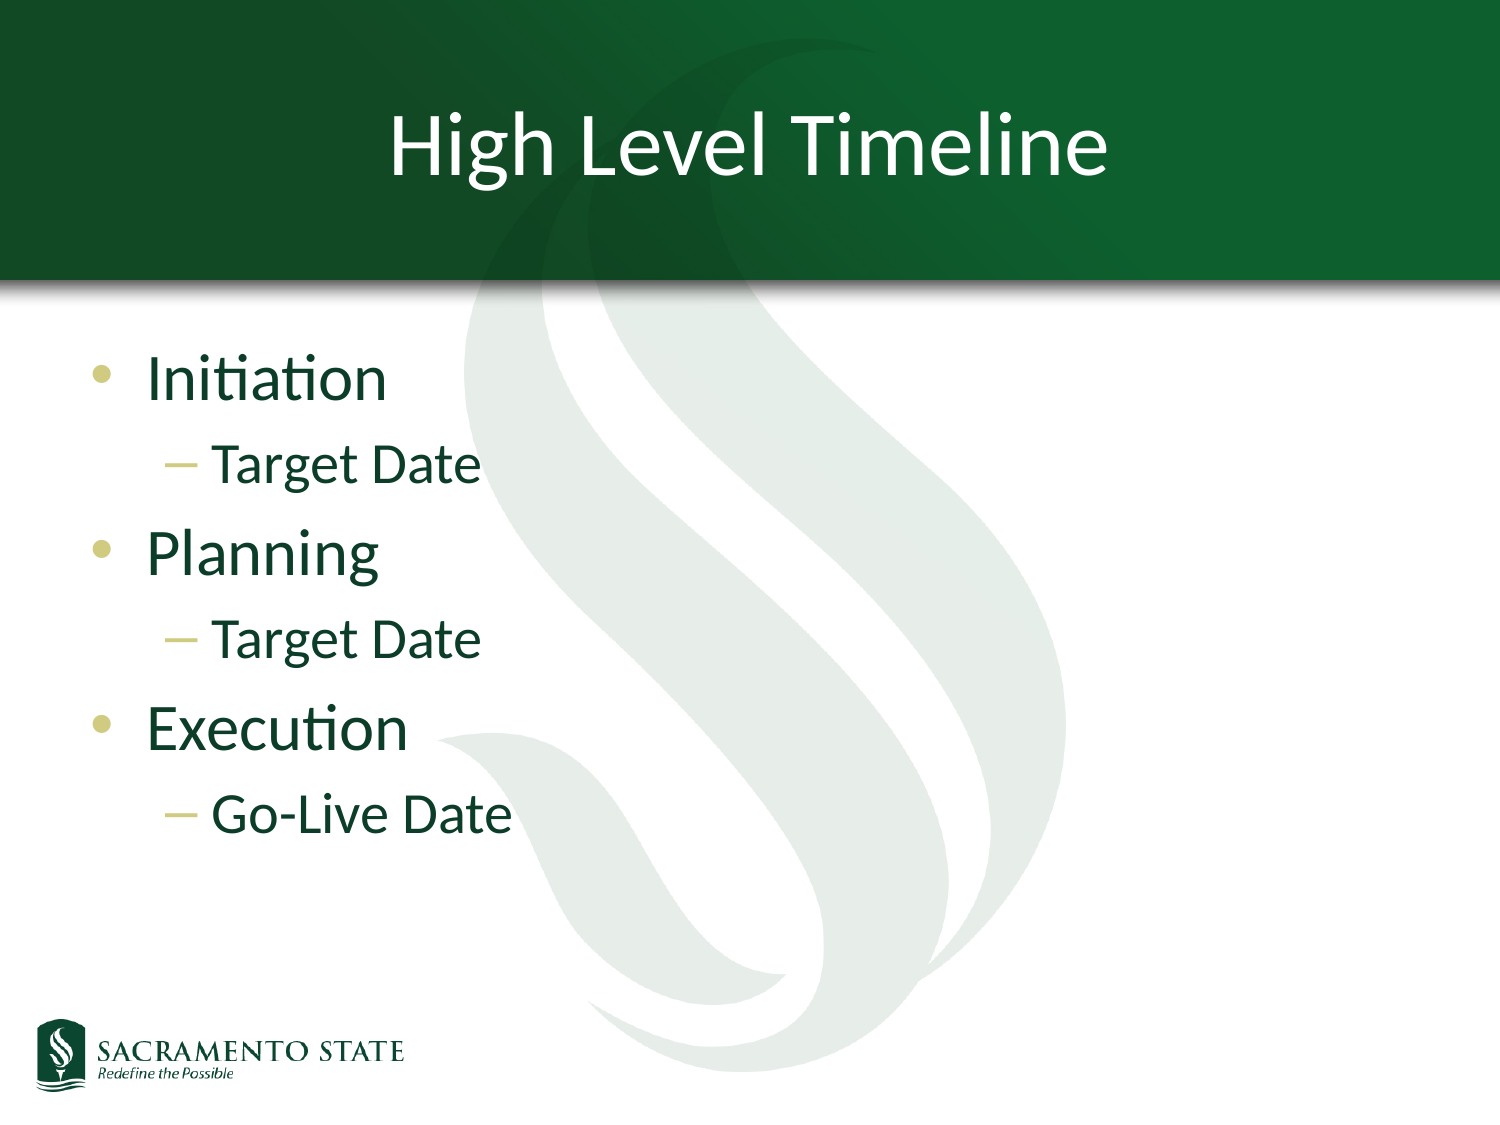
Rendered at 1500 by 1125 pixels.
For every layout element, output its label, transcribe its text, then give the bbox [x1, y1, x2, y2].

picture [0, 0, 1500, 1125]
list Initiation Target Date Planning Target Date Execution Go-Live Date [75, 325, 1425, 961]
title High Level Timeline [75, 45, 1425, 233]
